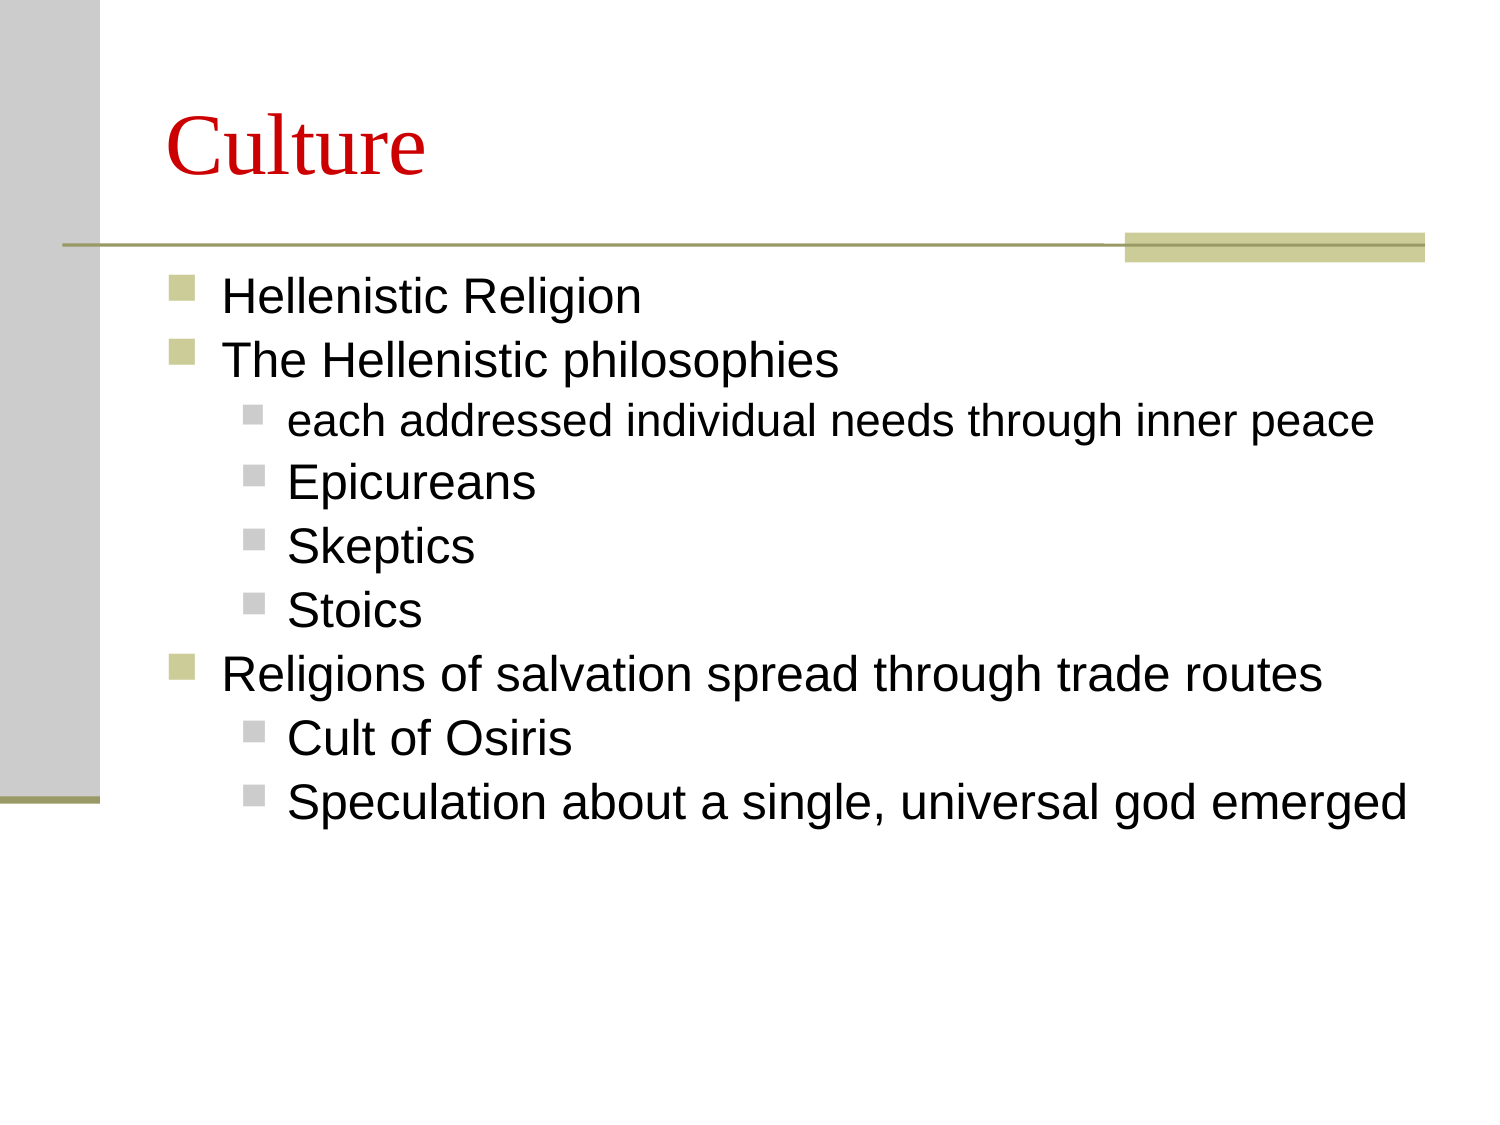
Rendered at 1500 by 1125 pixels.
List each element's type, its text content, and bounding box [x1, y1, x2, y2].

list Hellenistic Religion The Hellenistic philosophies each addressed individual needs through inner peace Epicureans Skeptics Stoics Religions of salvation spread through trade routes Cult of Osiris Speculation about a single, universal god emerged [149, 262, 1426, 1006]
title Culture [149, 45, 1426, 234]
